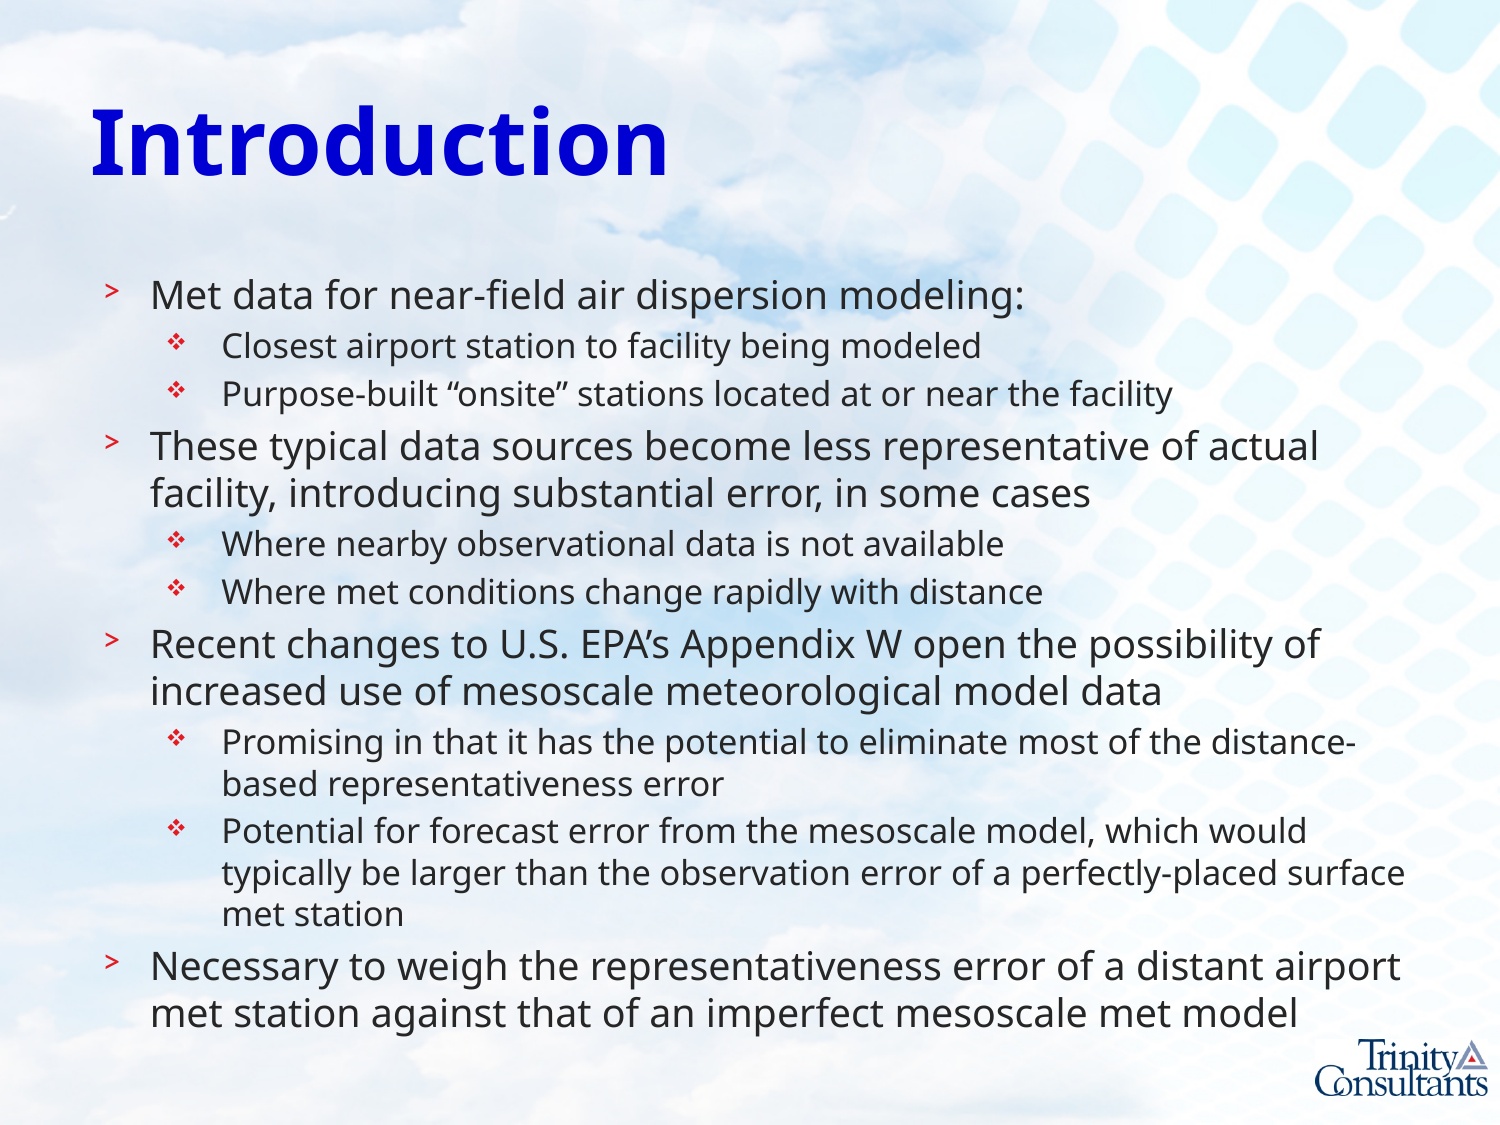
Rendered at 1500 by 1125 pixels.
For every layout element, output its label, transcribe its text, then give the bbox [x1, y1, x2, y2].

title Introduction [75, 45, 1425, 233]
picture [0, 0, 1500, 1125]
list Met data for near-field air dispersion modeling: Closest airport station to facility being modeled Purpose-built “onsite” stations located at or near the facility These typical data sources become less representative of actual facility, introducing substantial error, in some cases Where nearby observational data is not available Where met conditions change rapidly with distance Recent changes to U.S. EPA’s Appendix W open the possibility of increased use of mesoscale meteorological model data Promising in that it has the potential to eliminate most of the distance-based representativeness error Potential for forecast error from the mesoscale model, which would typically be larger than the observation error of a perfectly-placed surface met station Necessary to weigh the representativeness error of a distant airport met station against that of an imperfect mesoscale met model [87, 262, 1438, 1088]
